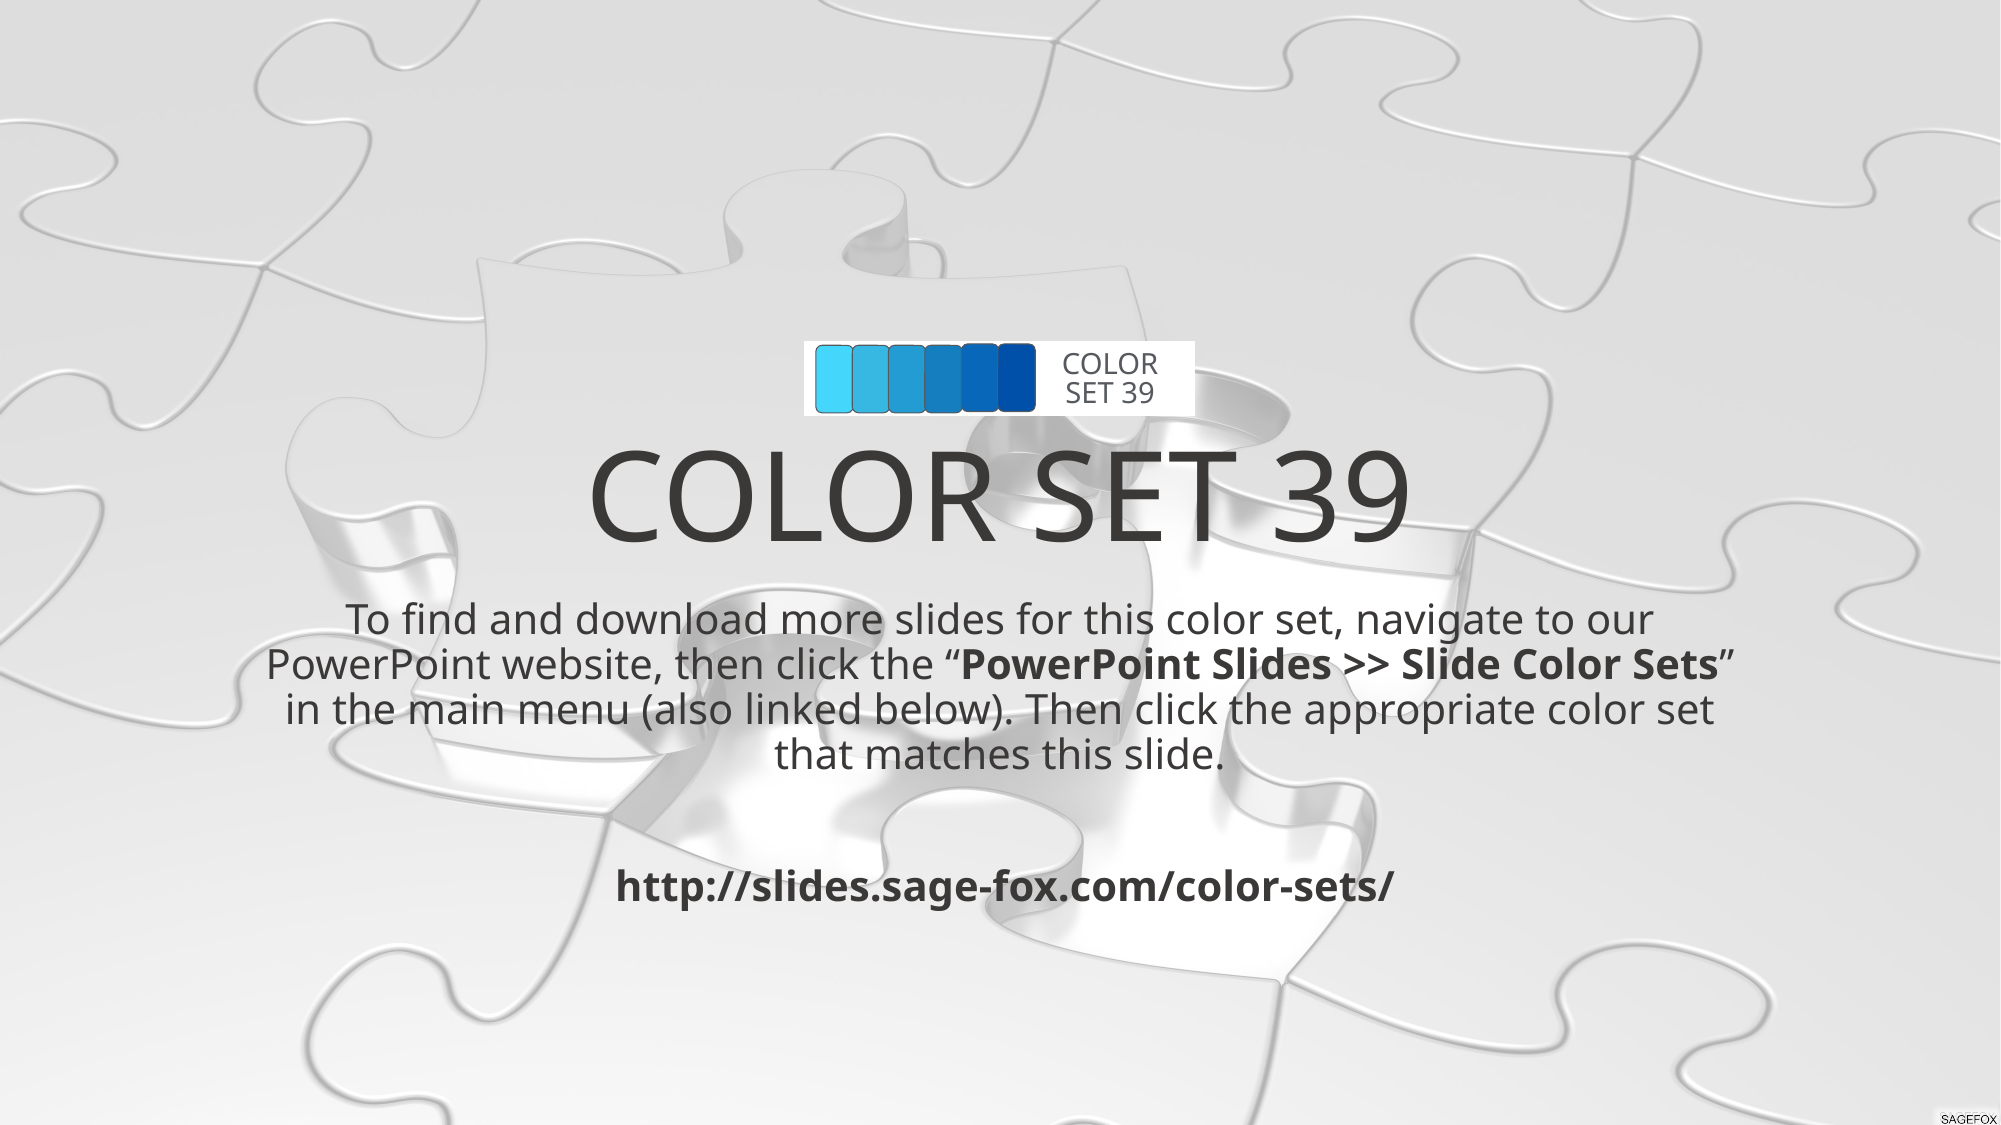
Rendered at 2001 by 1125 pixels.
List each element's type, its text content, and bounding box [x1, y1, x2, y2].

picture [1938, 1114, 1999, 1125]
title COLOR SET 39 [249, 184, 1750, 576]
subtitle To find and download more slides for this color set, navigate to our PowerPoint website, then click the “PowerPoint Slides >> Slide Color Sets” in the main menu (also linked below). Then click the appropriate color set that matches this slide. http://slides.sage-fox.com/color-sets/ [249, 590, 1750, 863]
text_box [804, 341, 1195, 418]
